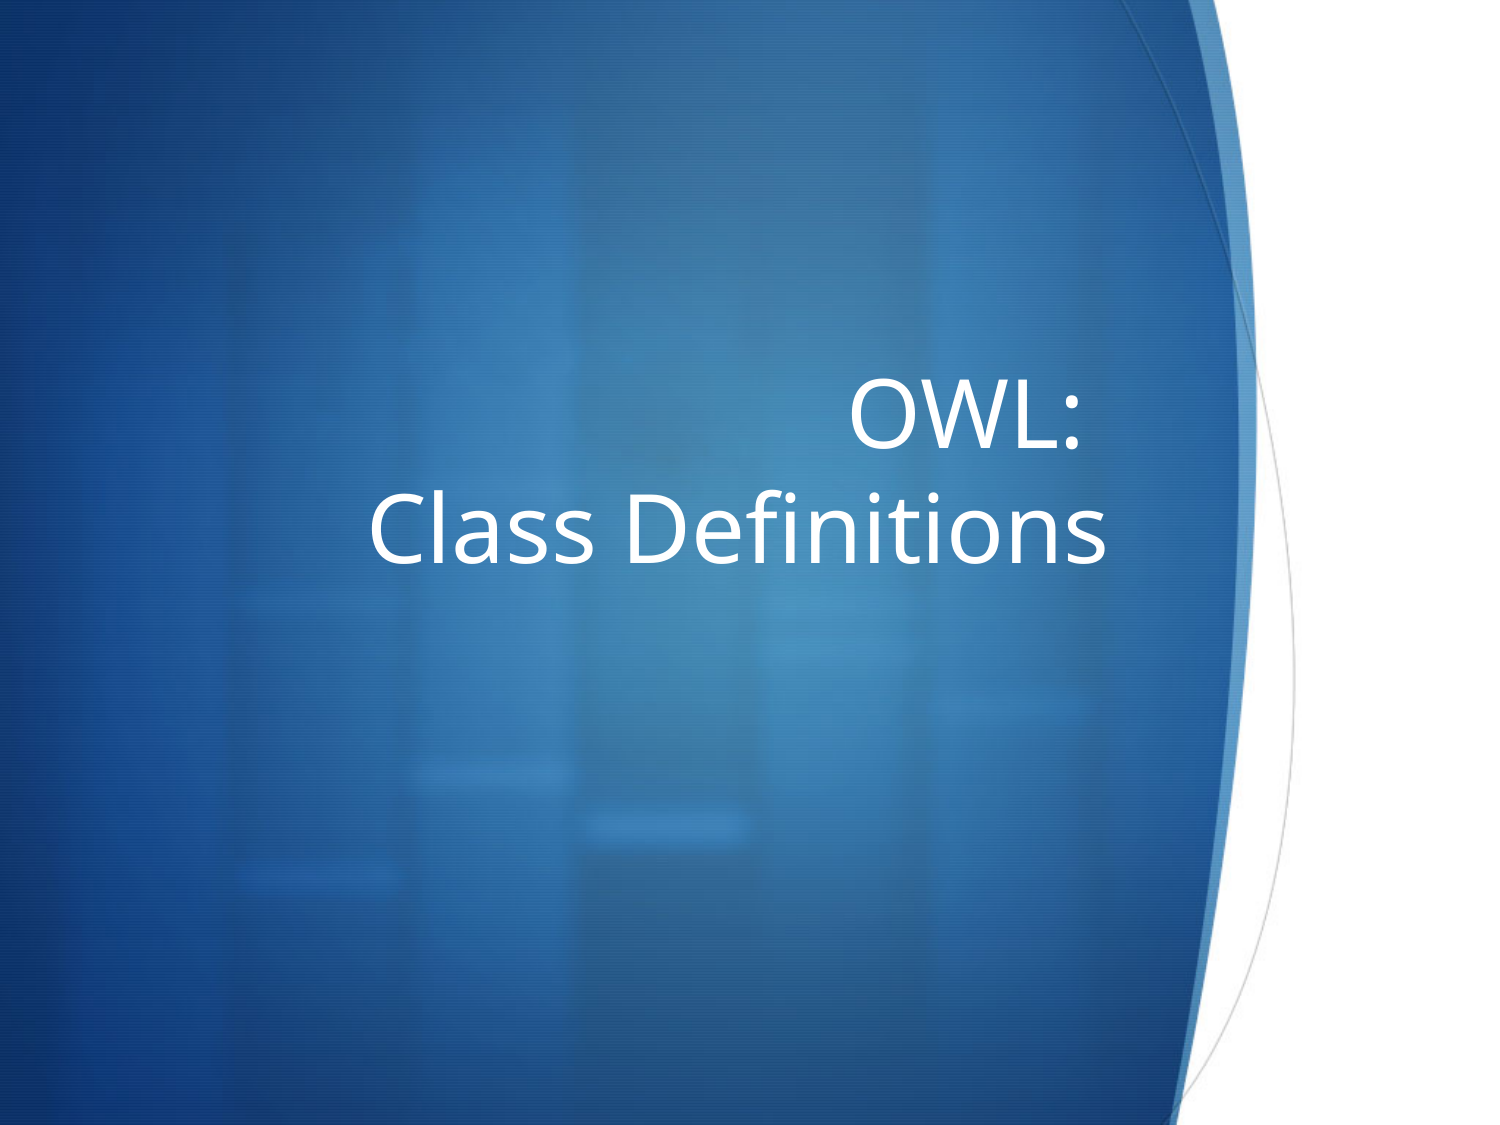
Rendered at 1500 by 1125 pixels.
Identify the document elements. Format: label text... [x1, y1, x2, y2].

title OWL: Class Definitions [75, 147, 1125, 591]
picture [0, 0, 1500, 1125]
